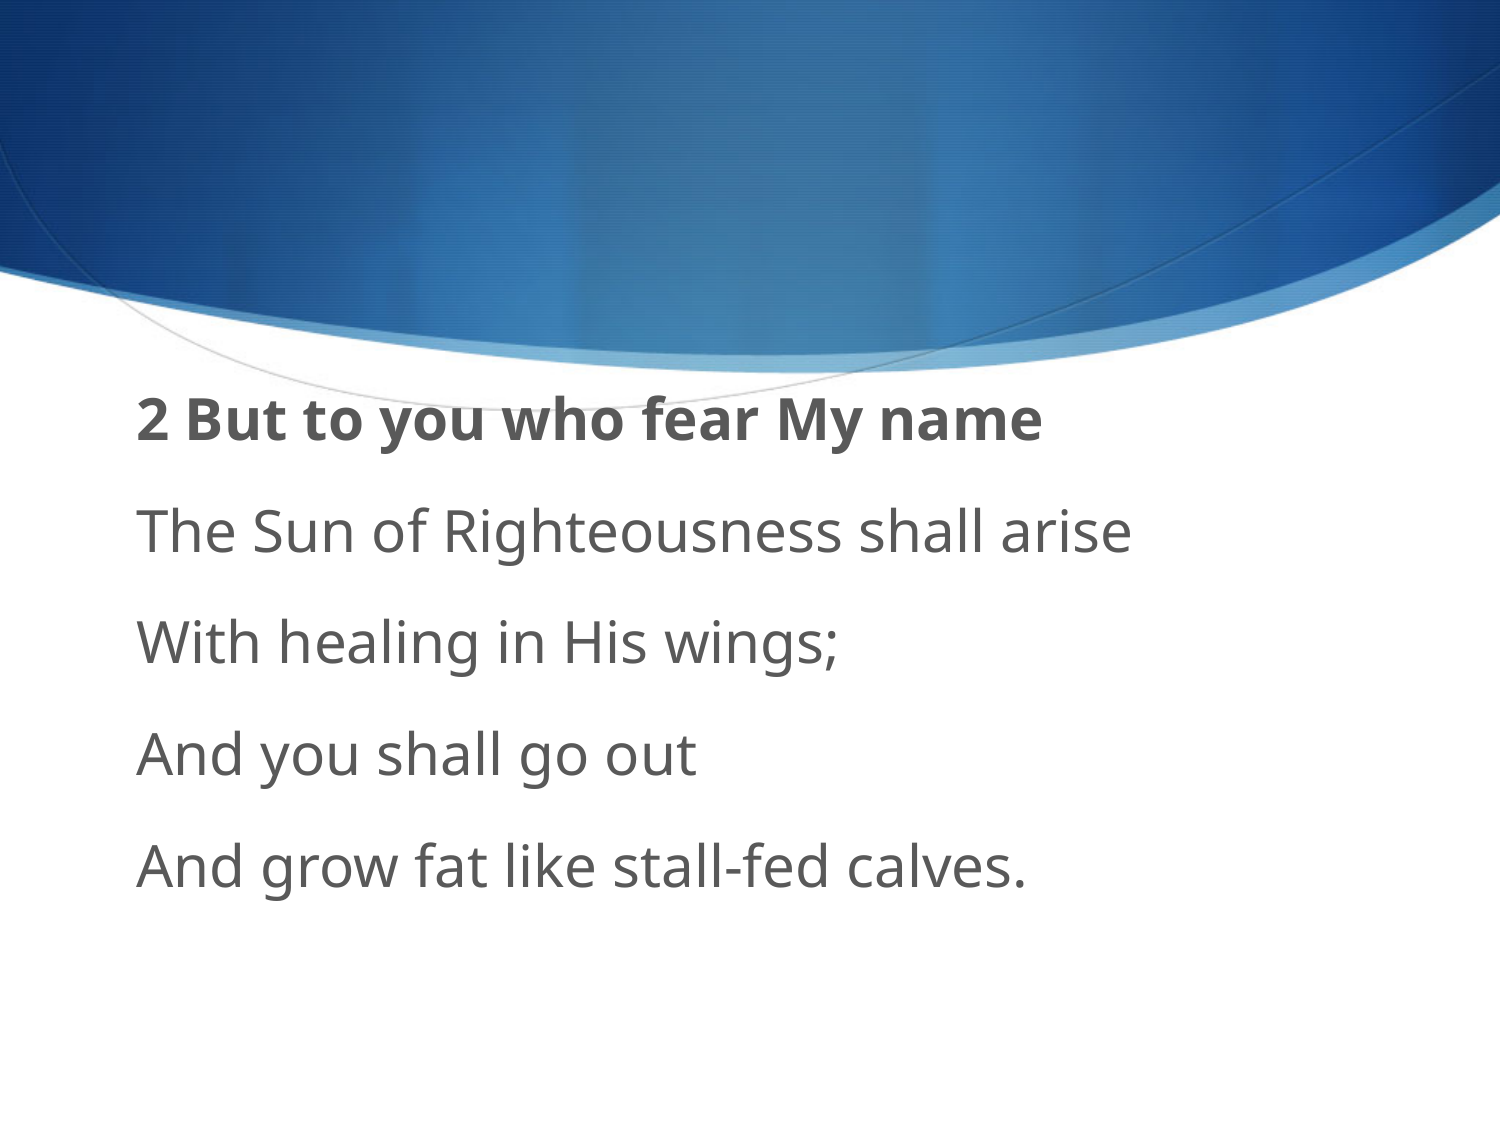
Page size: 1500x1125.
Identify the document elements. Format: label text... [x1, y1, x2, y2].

list 2 But to you who fear My name The Sun of Righteousness shall arise With healing in His wings; And you shall go out And grow fat like stall-fed calves. [121, 282, 1379, 991]
picture [0, 0, 1500, 1125]
